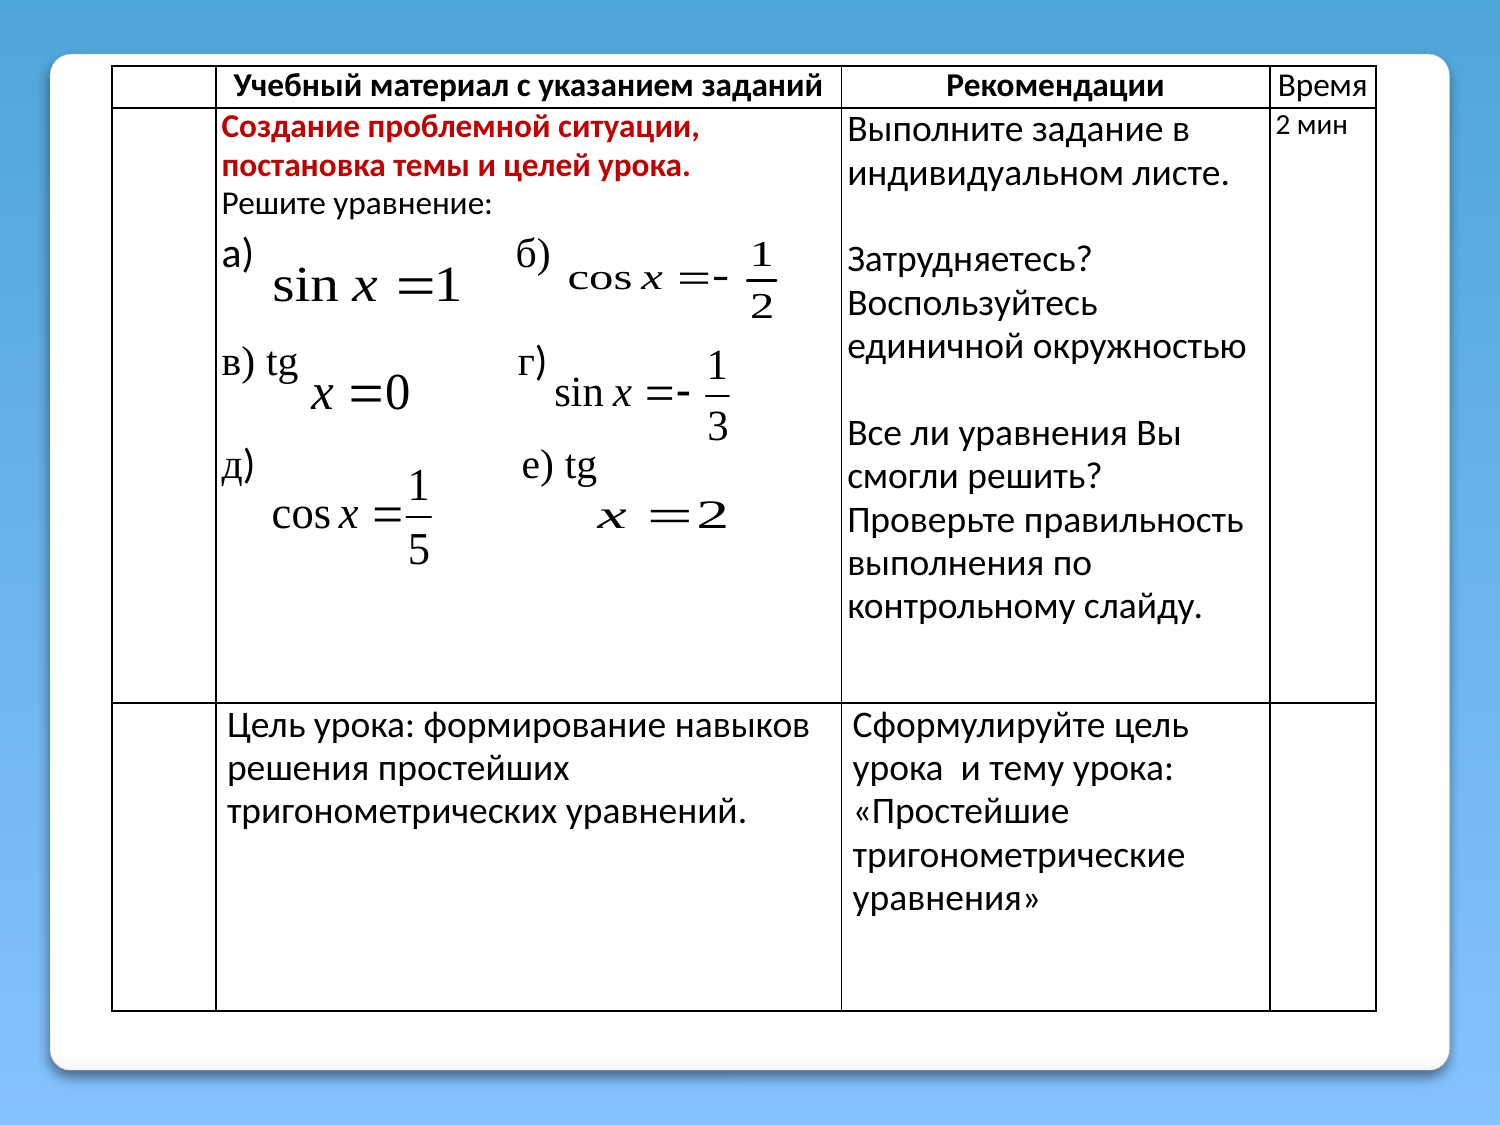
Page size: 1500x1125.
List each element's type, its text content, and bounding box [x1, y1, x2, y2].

table_cell Сформулируйте цель урока и тему урока: «Простейшие тригонометрические уравнения» [842, 704, 1269, 1010]
table_header Учебный материал с указанием заданий [217, 67, 841, 107]
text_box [548, 337, 739, 451]
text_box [265, 255, 467, 315]
table_cell 2 мин [1271, 109, 1375, 702]
table_cell [113, 109, 215, 702]
table_cell [1271, 704, 1375, 1010]
table_header Время [1271, 67, 1375, 107]
table_cell Выполните задание в индивидуальном листе. Затрудняетесь? Воспользуйтесь единичной окружностью Все ли уравнения Вы смогли решить? Проверьте правильность выполнения по контрольному слайду. [842, 109, 1269, 702]
table_cell [113, 704, 215, 1010]
table_header Рекомендации [842, 67, 1269, 107]
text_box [265, 455, 441, 575]
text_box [560, 231, 789, 327]
table_header [113, 67, 215, 107]
table_cell Цель урока: формирование навыков решения простейших тригонометрических уравнений. [217, 704, 841, 1010]
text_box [300, 361, 420, 423]
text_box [584, 491, 739, 540]
table_cell Создание проблемной ситуации, постановка темы и целей урока. Решите уравнение: а) б) в) tg г) д) е) tg [217, 109, 841, 702]
